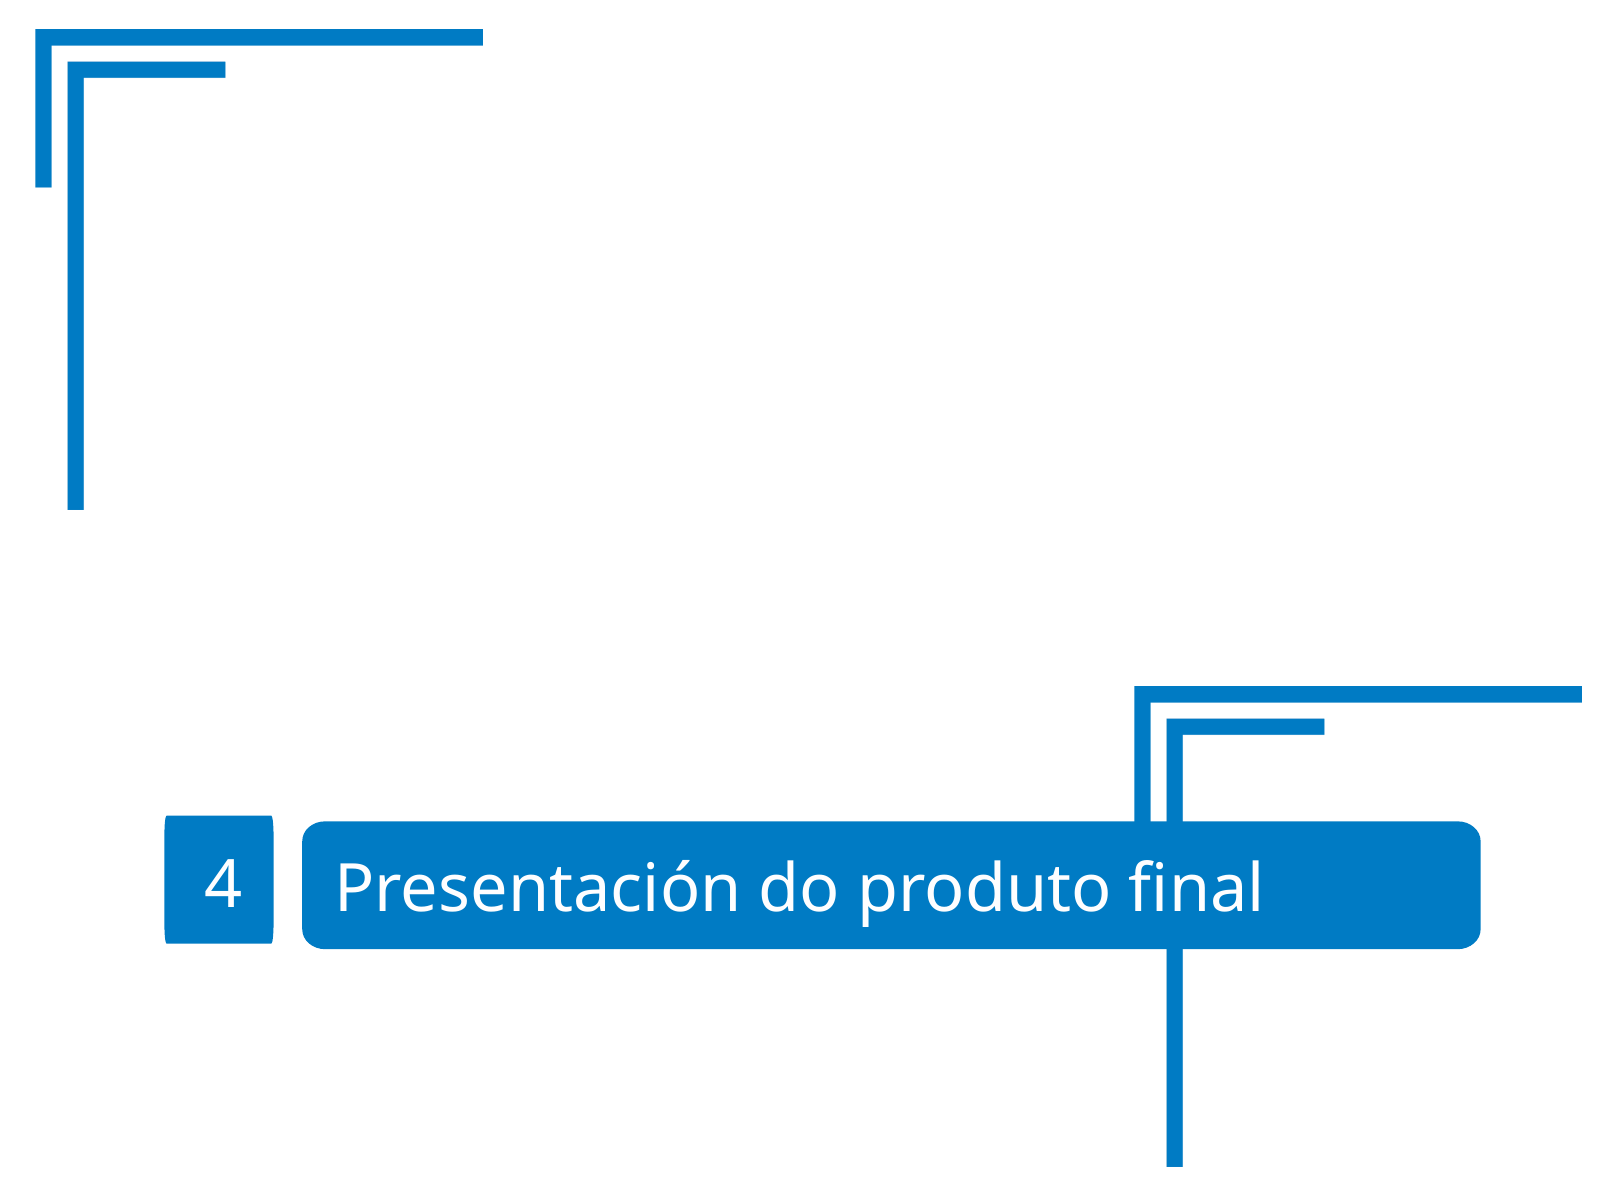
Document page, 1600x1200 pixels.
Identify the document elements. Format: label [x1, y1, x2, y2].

text_box [164, 780, 281, 981]
text_box [35, 29, 483, 510]
text_box [1134, 686, 1582, 1167]
text_box [274, 773, 1481, 974]
